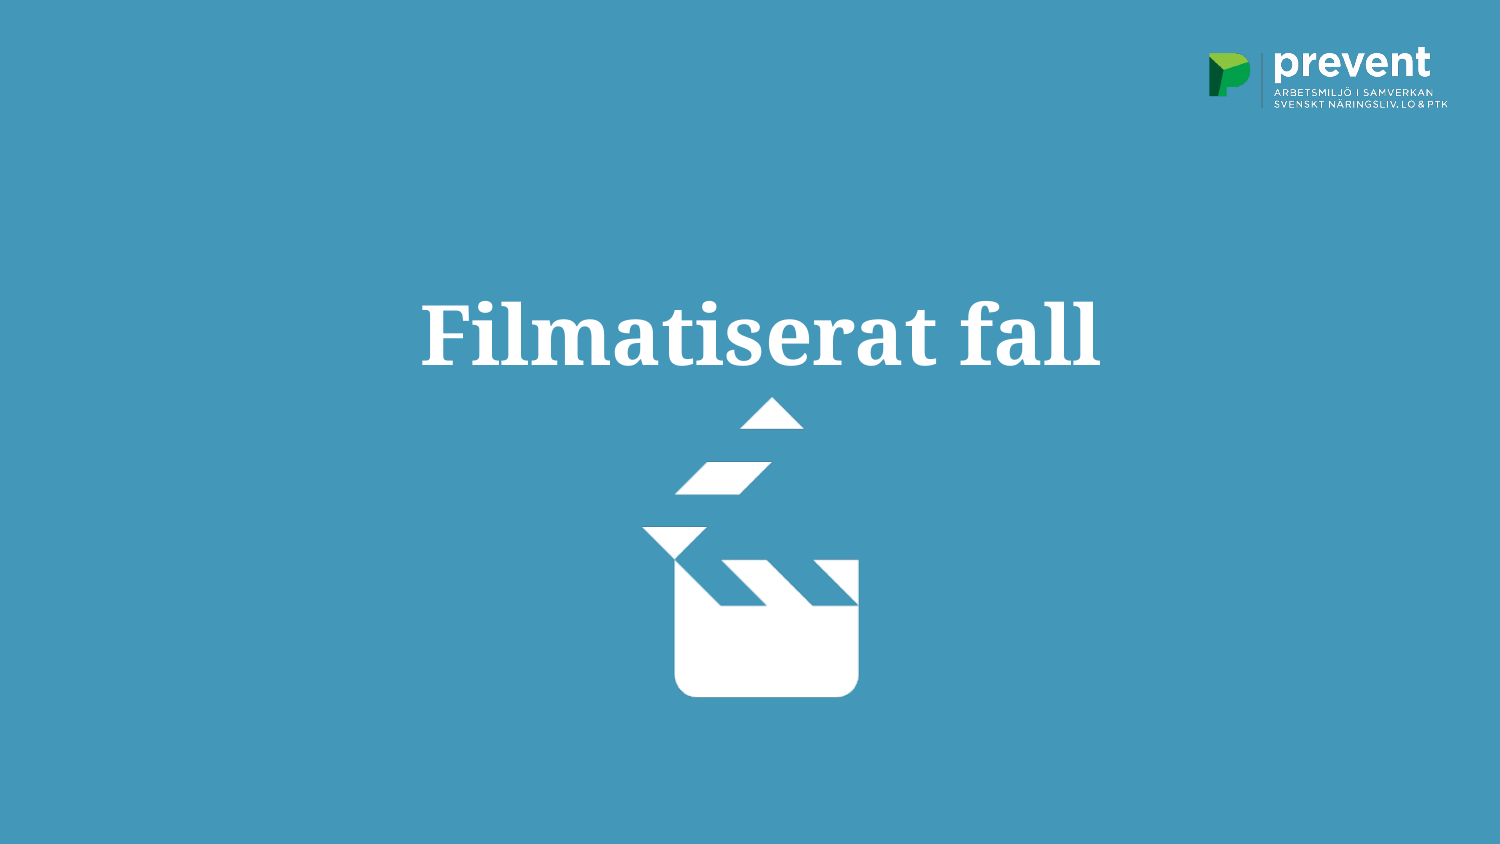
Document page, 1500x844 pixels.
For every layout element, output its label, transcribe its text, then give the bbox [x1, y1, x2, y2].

list Filmatiserat fall [181, 225, 1341, 439]
picture [561, 397, 971, 807]
